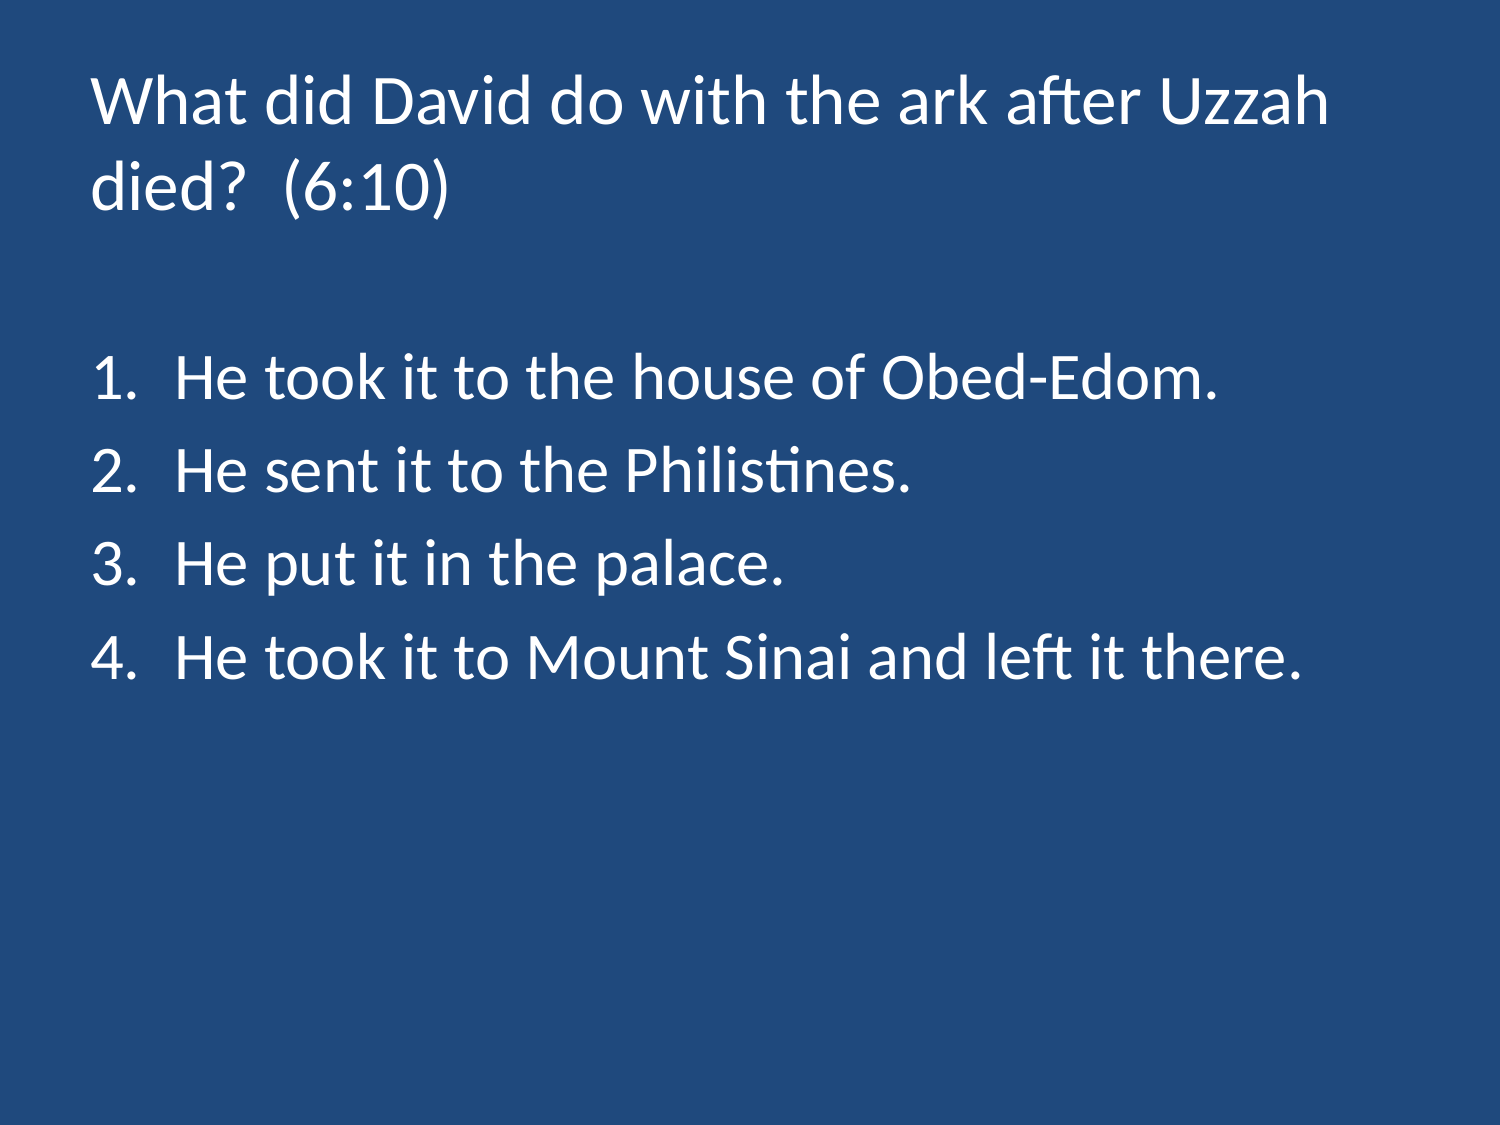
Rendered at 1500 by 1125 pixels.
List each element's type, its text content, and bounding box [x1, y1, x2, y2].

list He took it to the house of Obed-Edom. He sent it to the Philistines. He put it in the palace. He took it to Mount Sinai and left it there. [75, 324, 1425, 1005]
title What did David do with the ark after Uzzah died? (6:10) [75, 45, 1425, 233]
